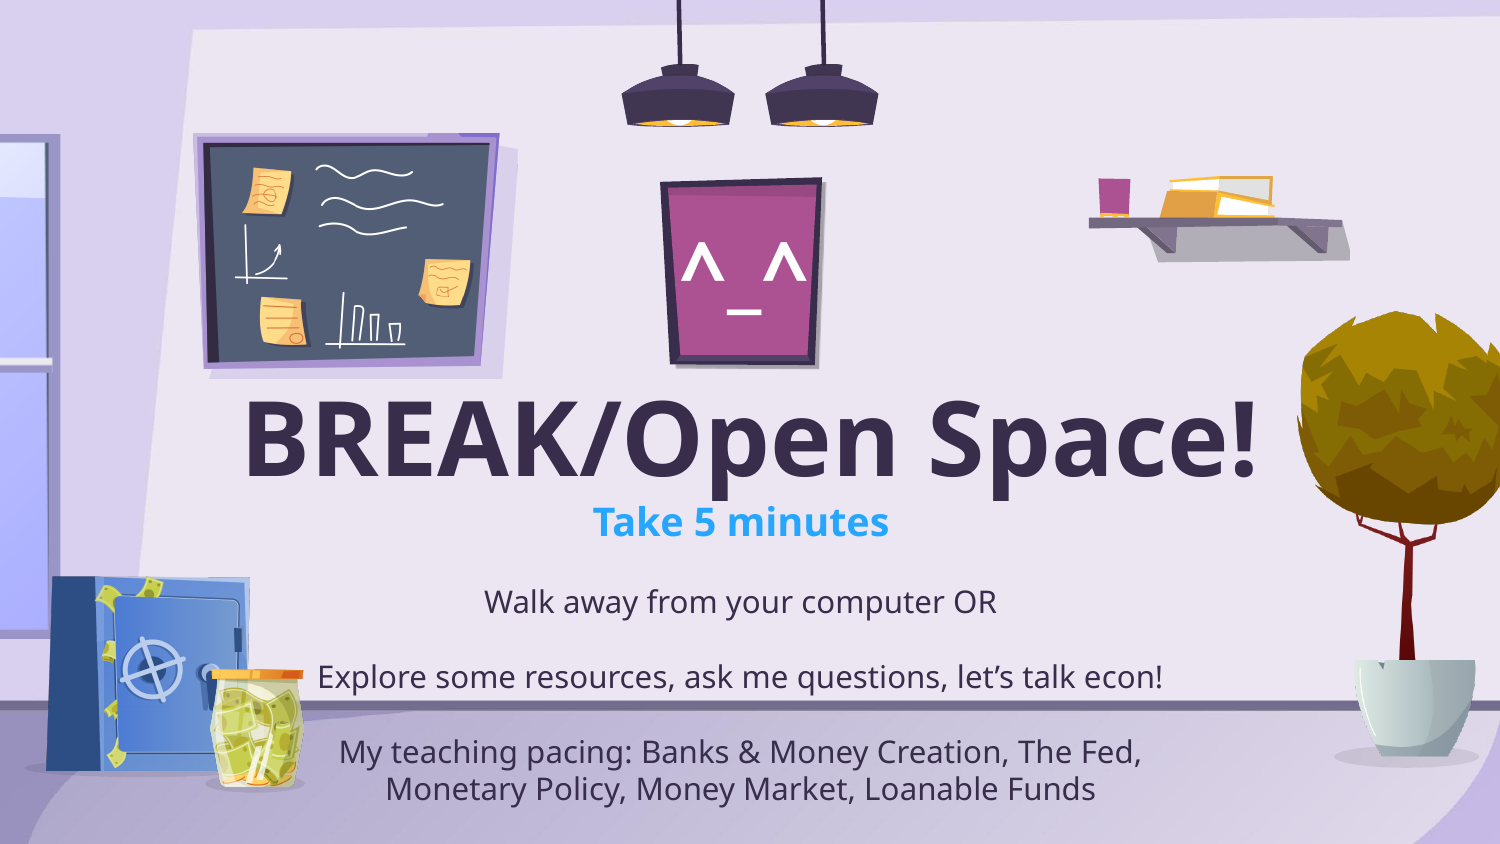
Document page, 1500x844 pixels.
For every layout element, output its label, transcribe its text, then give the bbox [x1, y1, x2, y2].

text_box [659, 176, 823, 366]
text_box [24, 576, 262, 778]
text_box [1297, 311, 1500, 768]
picture [0, 0, 1500, 844]
subtitle Take 5 minutes Walk away from your computer OR Explore some resources, ask me questions, let’s talk econ! My teaching pacing: Banks & Money Creation, The Fed, Monetary Policy, Money Market, Loanable Funds [289, 539, 1193, 765]
title BREAK/Open Space! [166, 365, 1292, 504]
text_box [204, 669, 306, 793]
